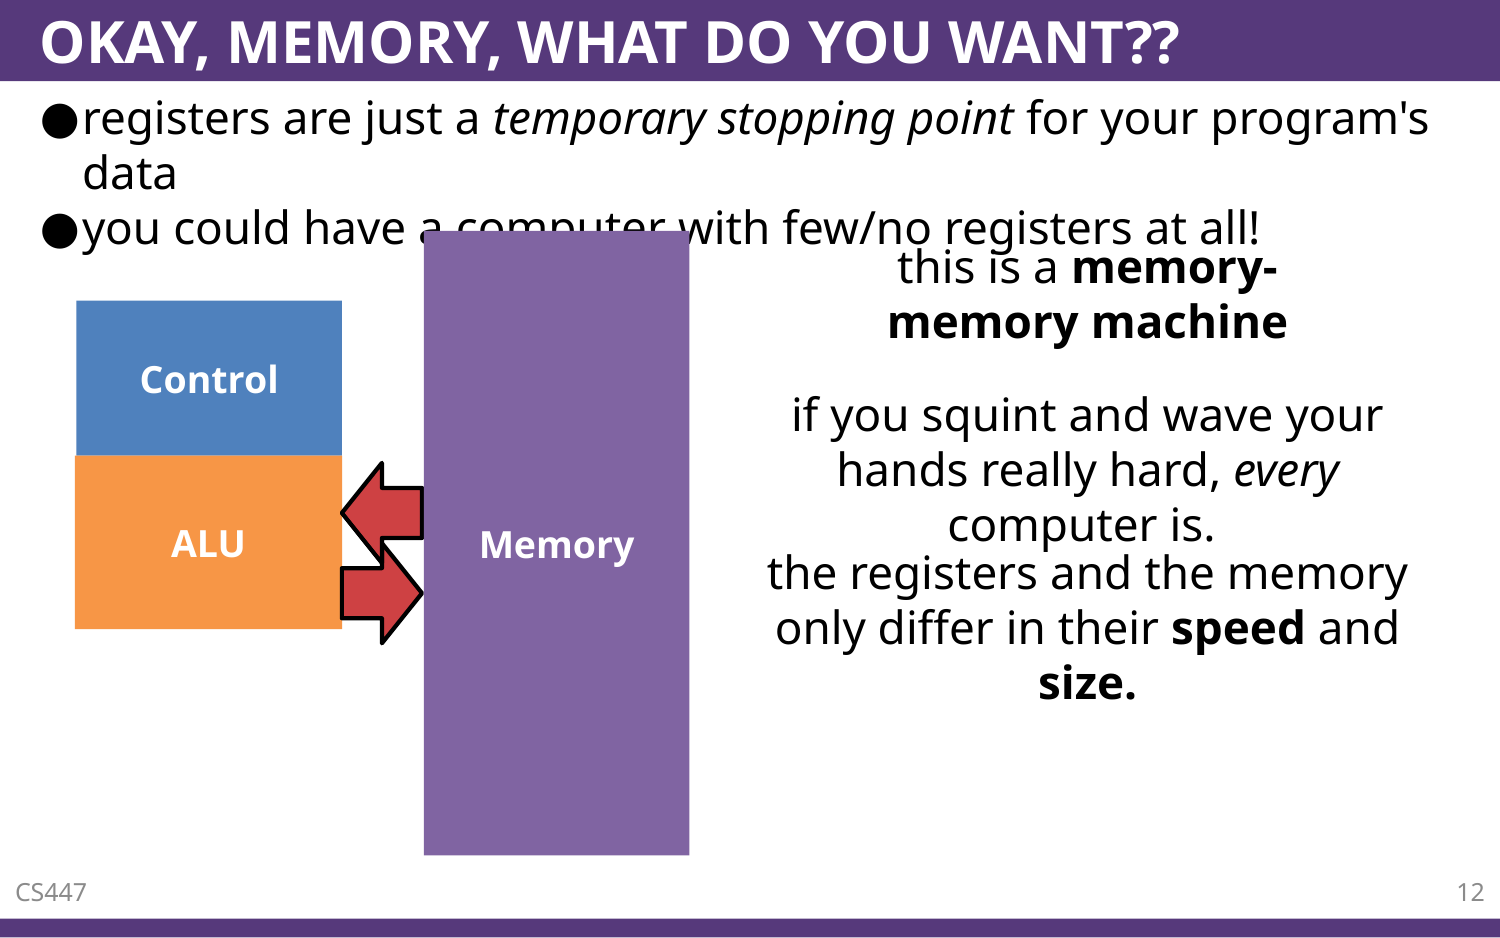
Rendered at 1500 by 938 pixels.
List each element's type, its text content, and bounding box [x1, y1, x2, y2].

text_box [74, 230, 690, 856]
list registers are just a temporary stopping point for your program's data you could have a computer with few/no registers at all! [24, 81, 1500, 216]
text_box this is a memory-memory machine [824, 230, 1350, 356]
footer CS447 [0, 868, 200, 919]
title OKAY, MEMORY, WHAT DO YOU WANT?? [24, 0, 1500, 81]
slide_number 12 [1387, 868, 1500, 919]
text_box the registers and the memory only differ in their speed and size. [725, 536, 1450, 716]
text_box if you squint and wave your hands really hard, every computer is. [725, 378, 1450, 536]
